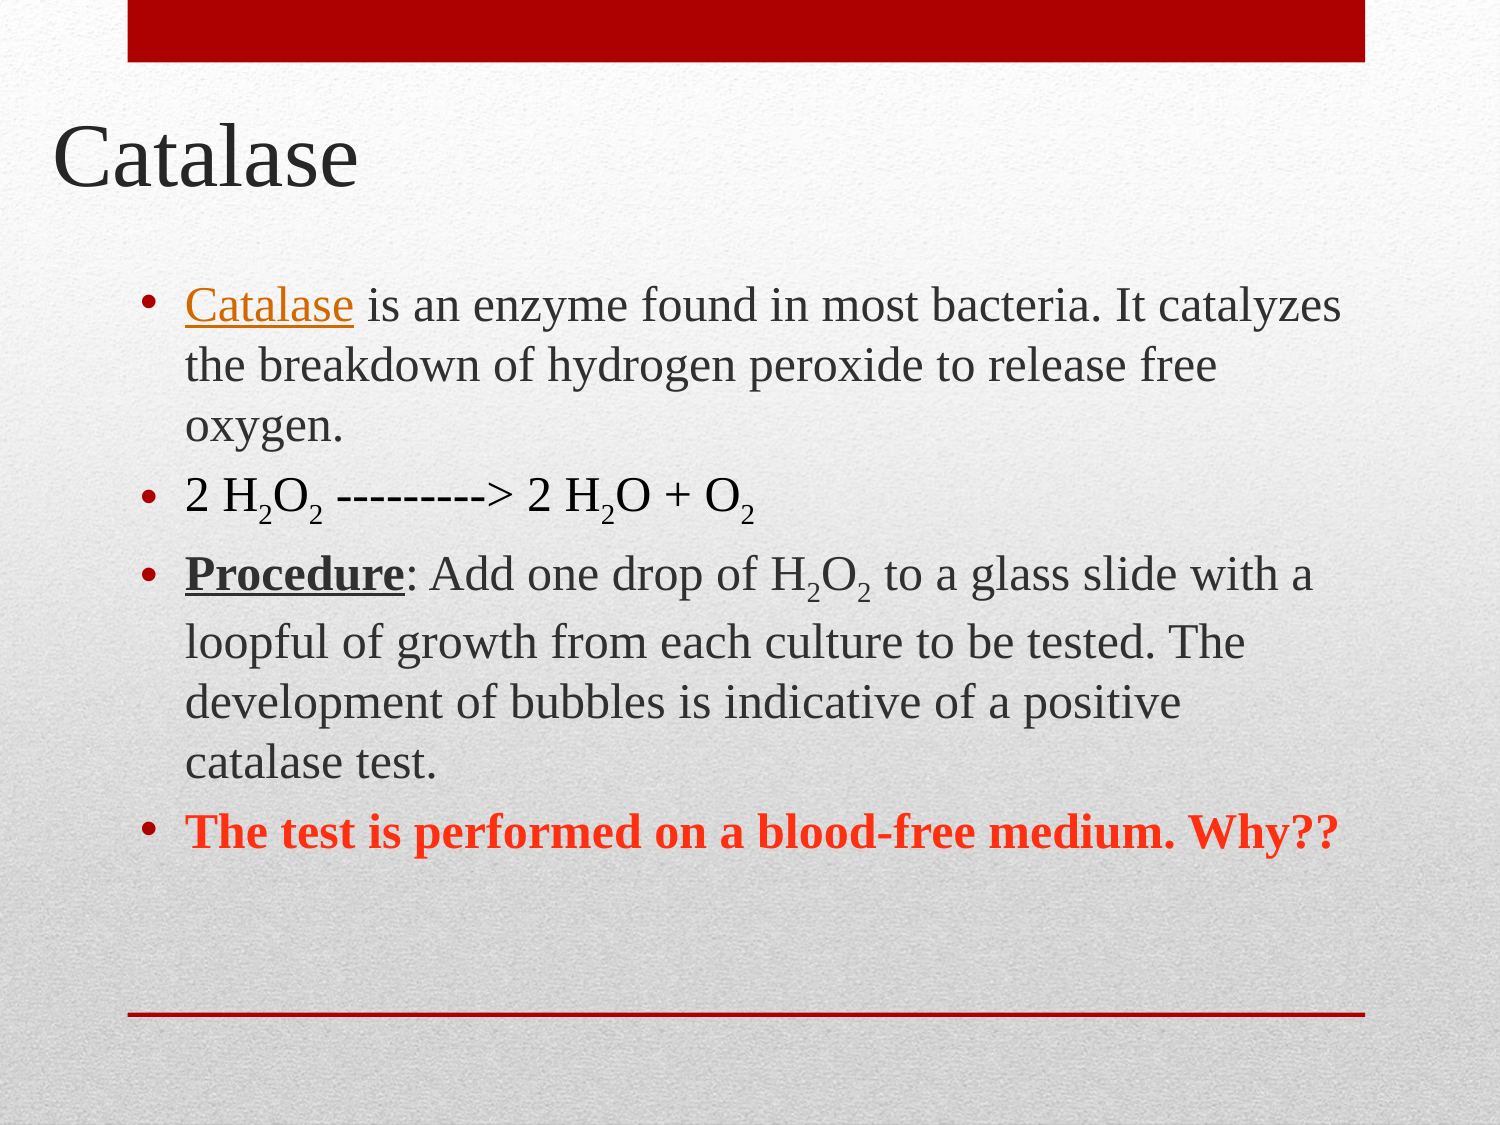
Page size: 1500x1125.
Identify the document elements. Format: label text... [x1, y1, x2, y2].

picture [0, 0, 1500, 1125]
list Catalase is an enzyme found in most bacteria. It catalyzes the breakdown of hydrogen peroxide to release free oxygen. 2 H2O2 ---------> 2 H2O + O2 Procedure: Add one drop of H2O2 to a glass slide with a loopful of growth from each culture to be tested. The development of bubbles is indicative of a positive catalase test. The test is performed on a blood-free medium. Why?? [125, 224, 1363, 975]
title Catalase [37, 87, 1150, 213]
